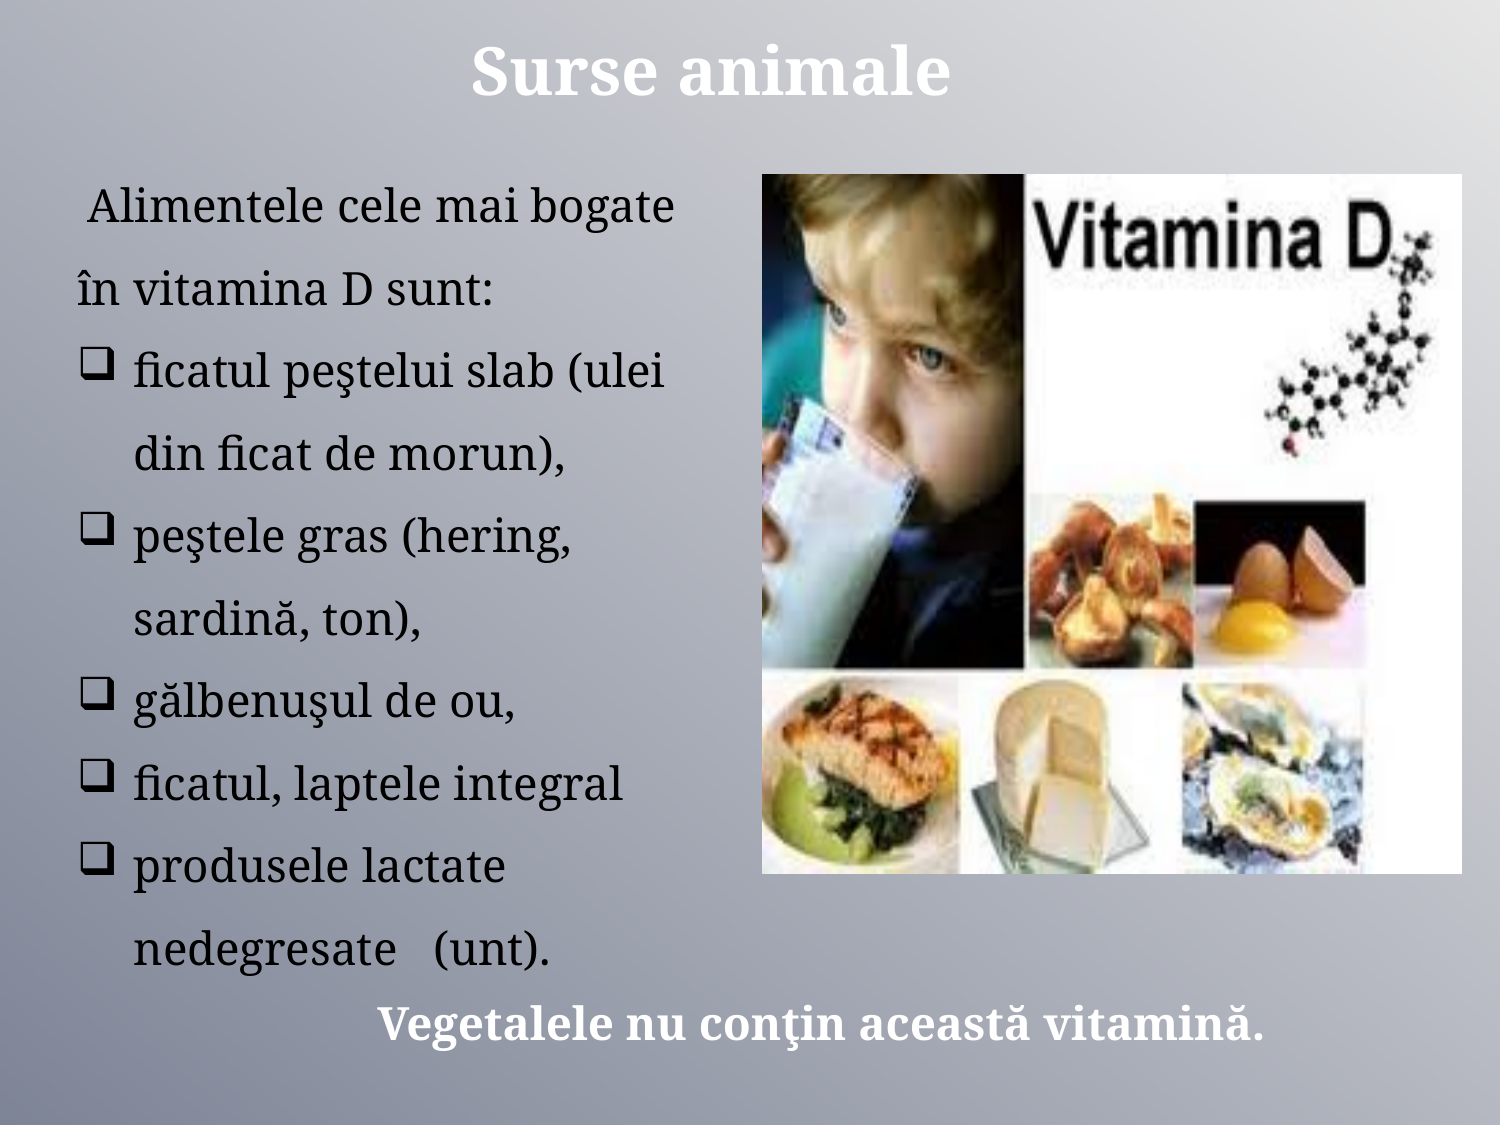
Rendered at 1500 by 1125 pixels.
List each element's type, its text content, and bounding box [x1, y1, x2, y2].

text_box Surse animale [456, 21, 1044, 116]
text_box Alimentele cele mai bogate în vitamina D sunt: ficatul peştelui slab (ulei din ficat de morun), peştele gras (hering, sardină, ton), gălbenuşul de ou, ficatul, laptele integral produsele lactate nedegresate (unt). [62, 142, 738, 1082]
text_box Vegetalele nu conţin această vitamină. [362, 987, 1313, 1058]
picture [762, 174, 1462, 874]
